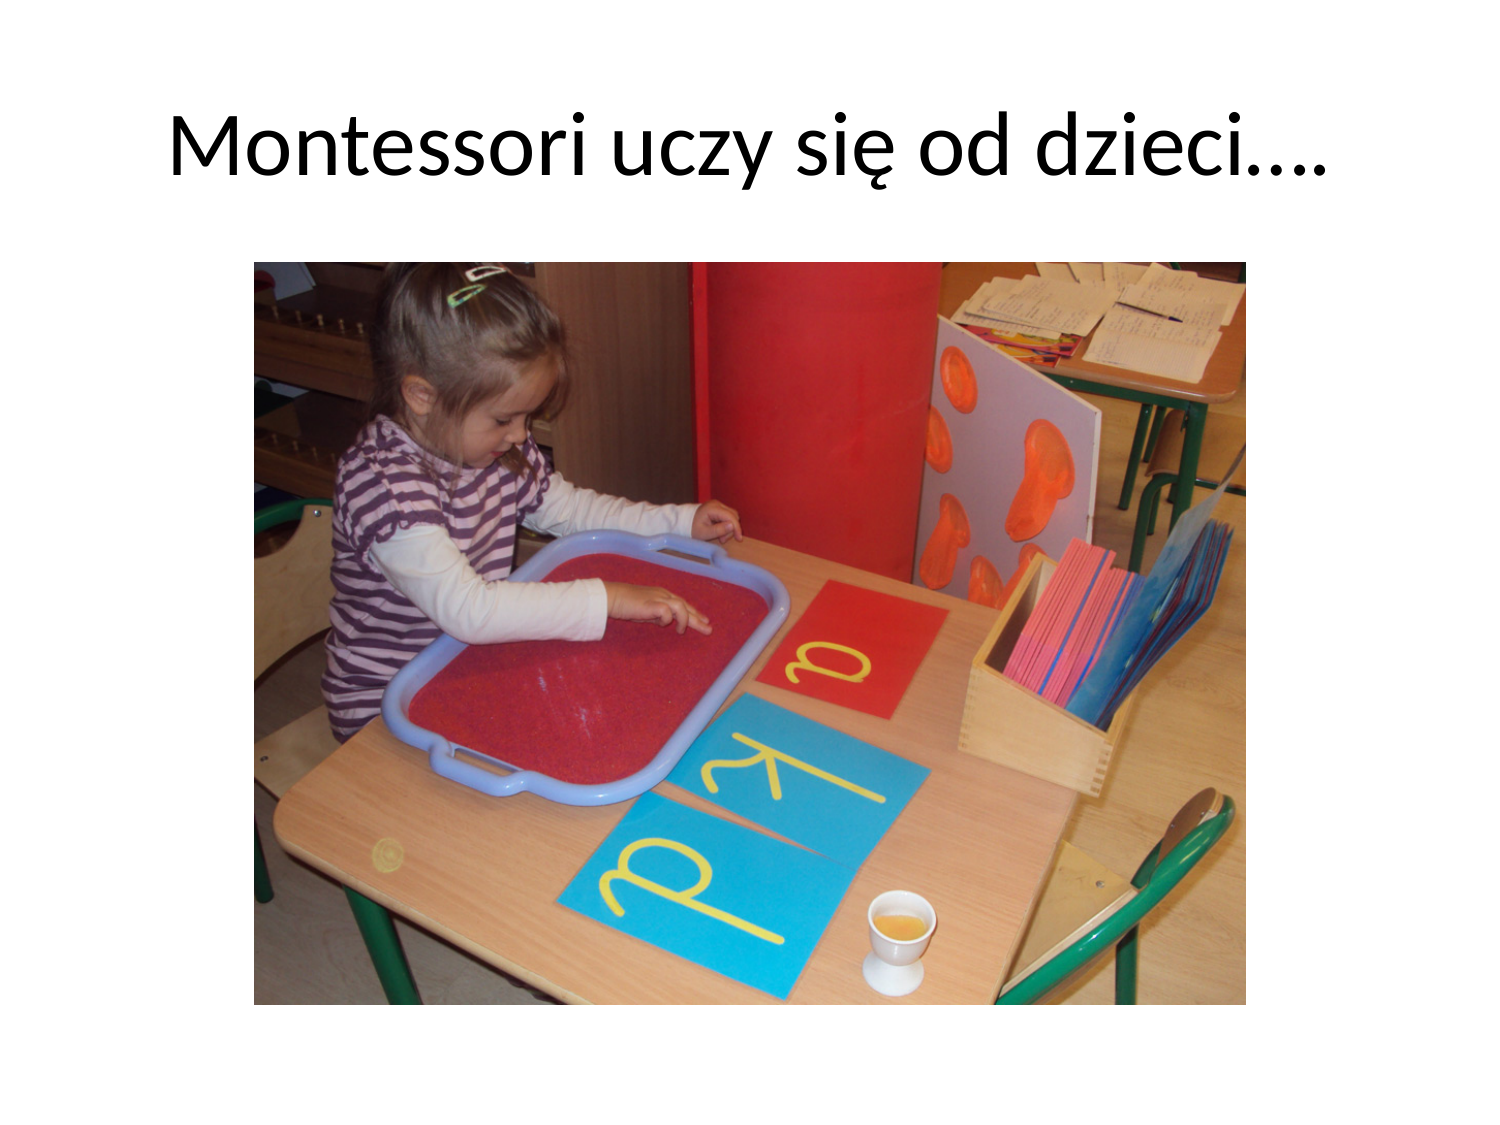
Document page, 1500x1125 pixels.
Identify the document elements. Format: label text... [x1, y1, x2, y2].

title Montessori uczy się od dzieci…. [74, 44, 1426, 233]
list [254, 262, 1246, 1006]
